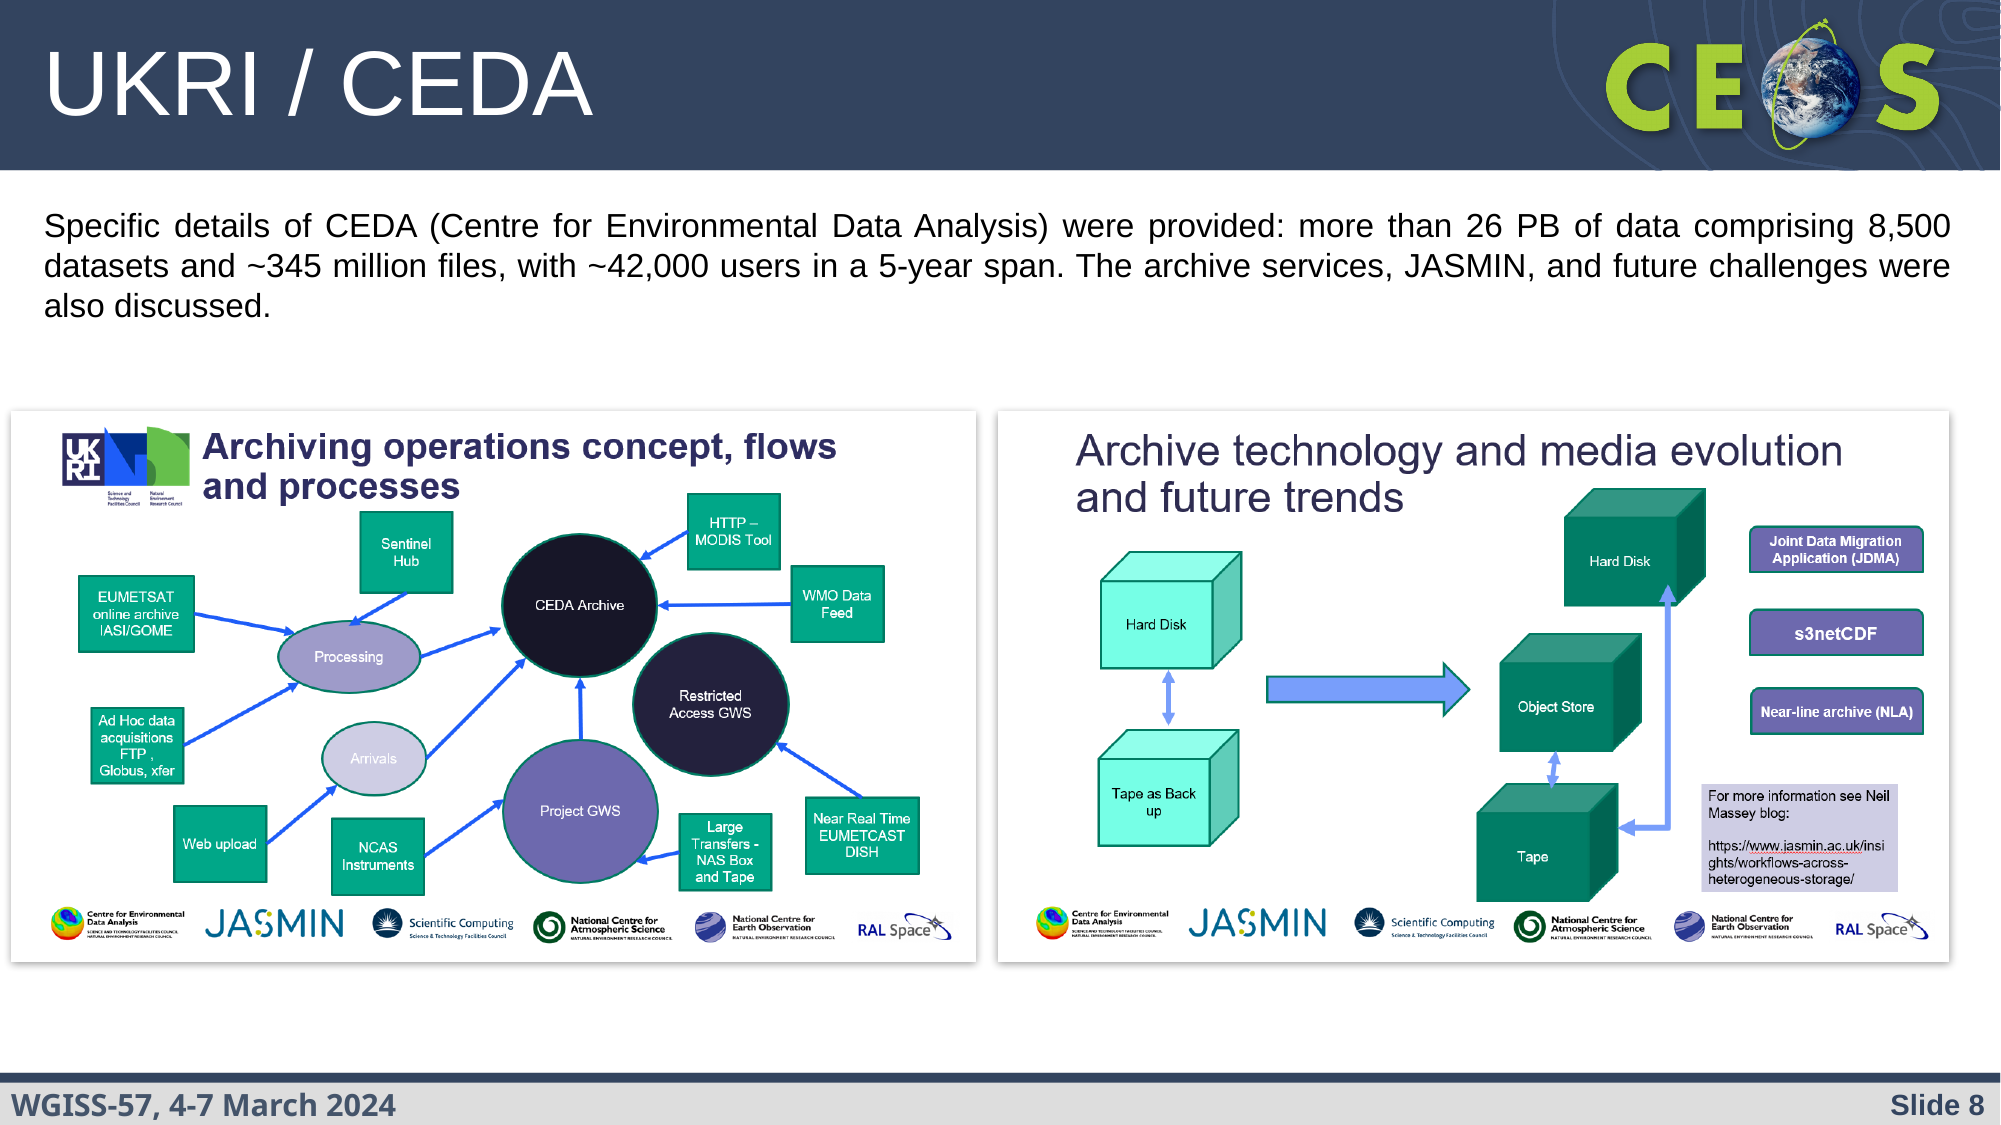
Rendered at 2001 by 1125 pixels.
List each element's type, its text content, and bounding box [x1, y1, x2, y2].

text_box Specific details of CEDA (Centre for Environmental Data Analysis) were provided: more than 26 PB of data comprising 8,500 datasets and ~345 million files, with ~42,000 users in a 5-year span. The archive services, JASMIN, and future challenges were also discussed. [28, 196, 1970, 332]
picture [25, 425, 962, 948]
title UKRI / CEDA [28, 28, 1569, 157]
picture [1011, 425, 1935, 948]
picture [1606, 18, 1939, 150]
